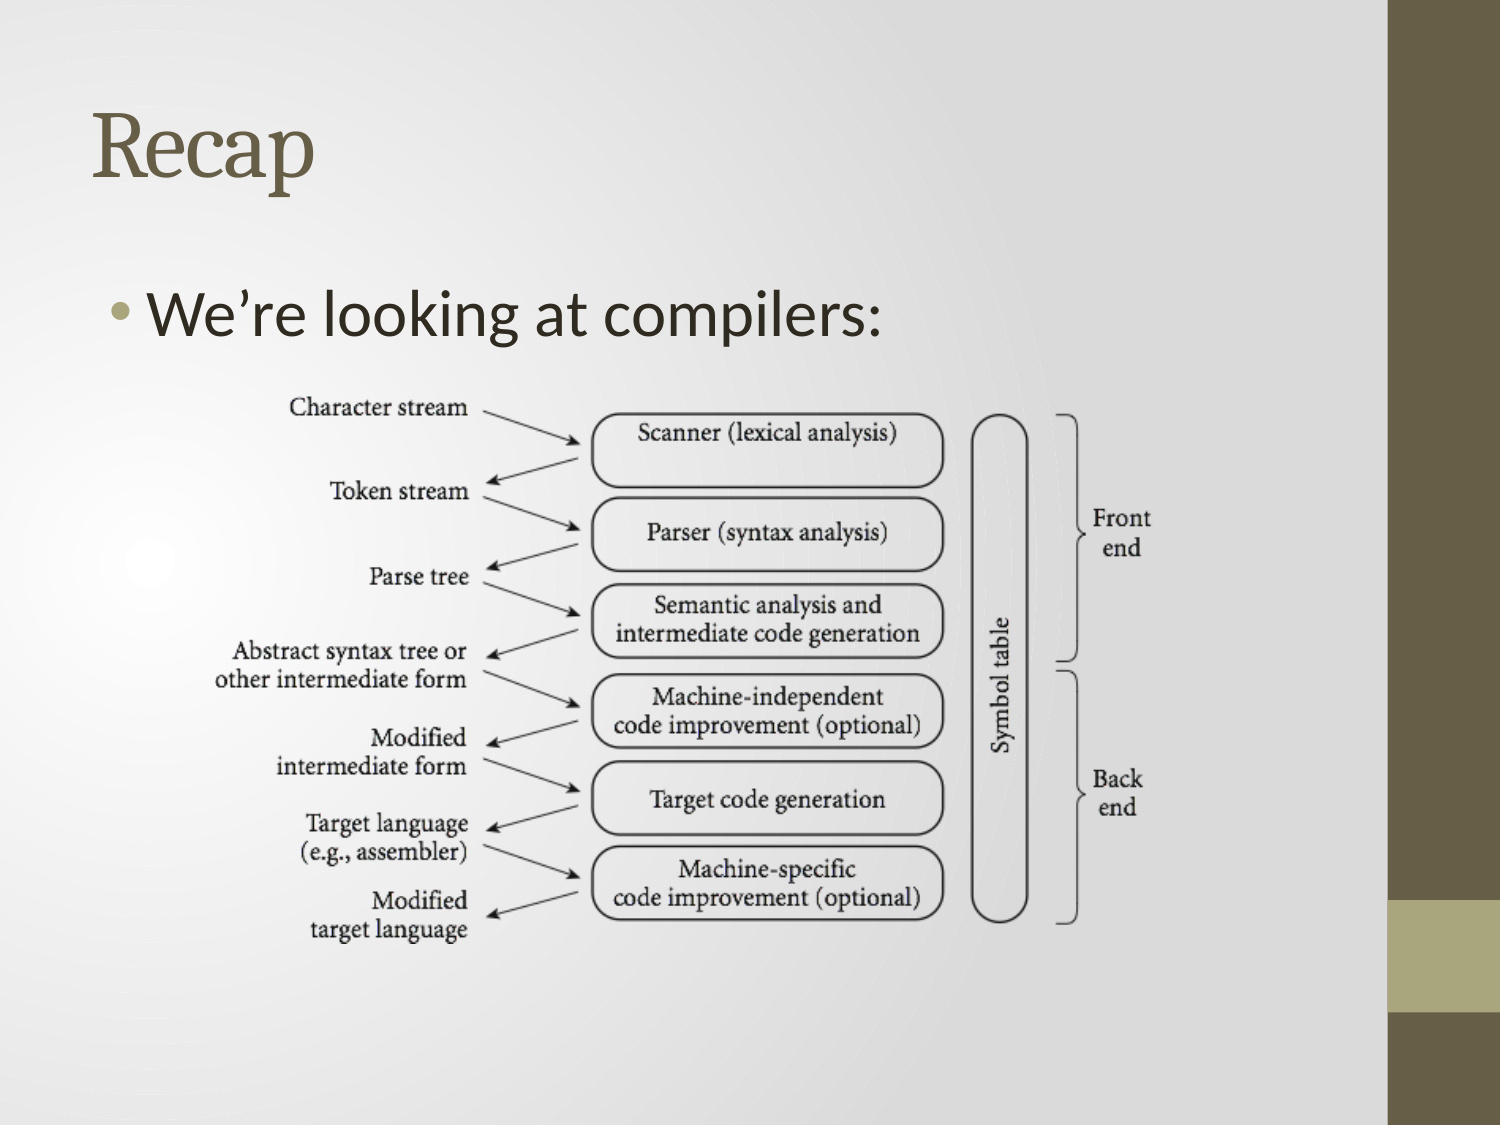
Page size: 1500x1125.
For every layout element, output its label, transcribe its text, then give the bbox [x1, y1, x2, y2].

picture [214, 391, 1154, 944]
title Recap [75, 45, 1325, 233]
list We’re looking at compilers: [75, 262, 1325, 1050]
